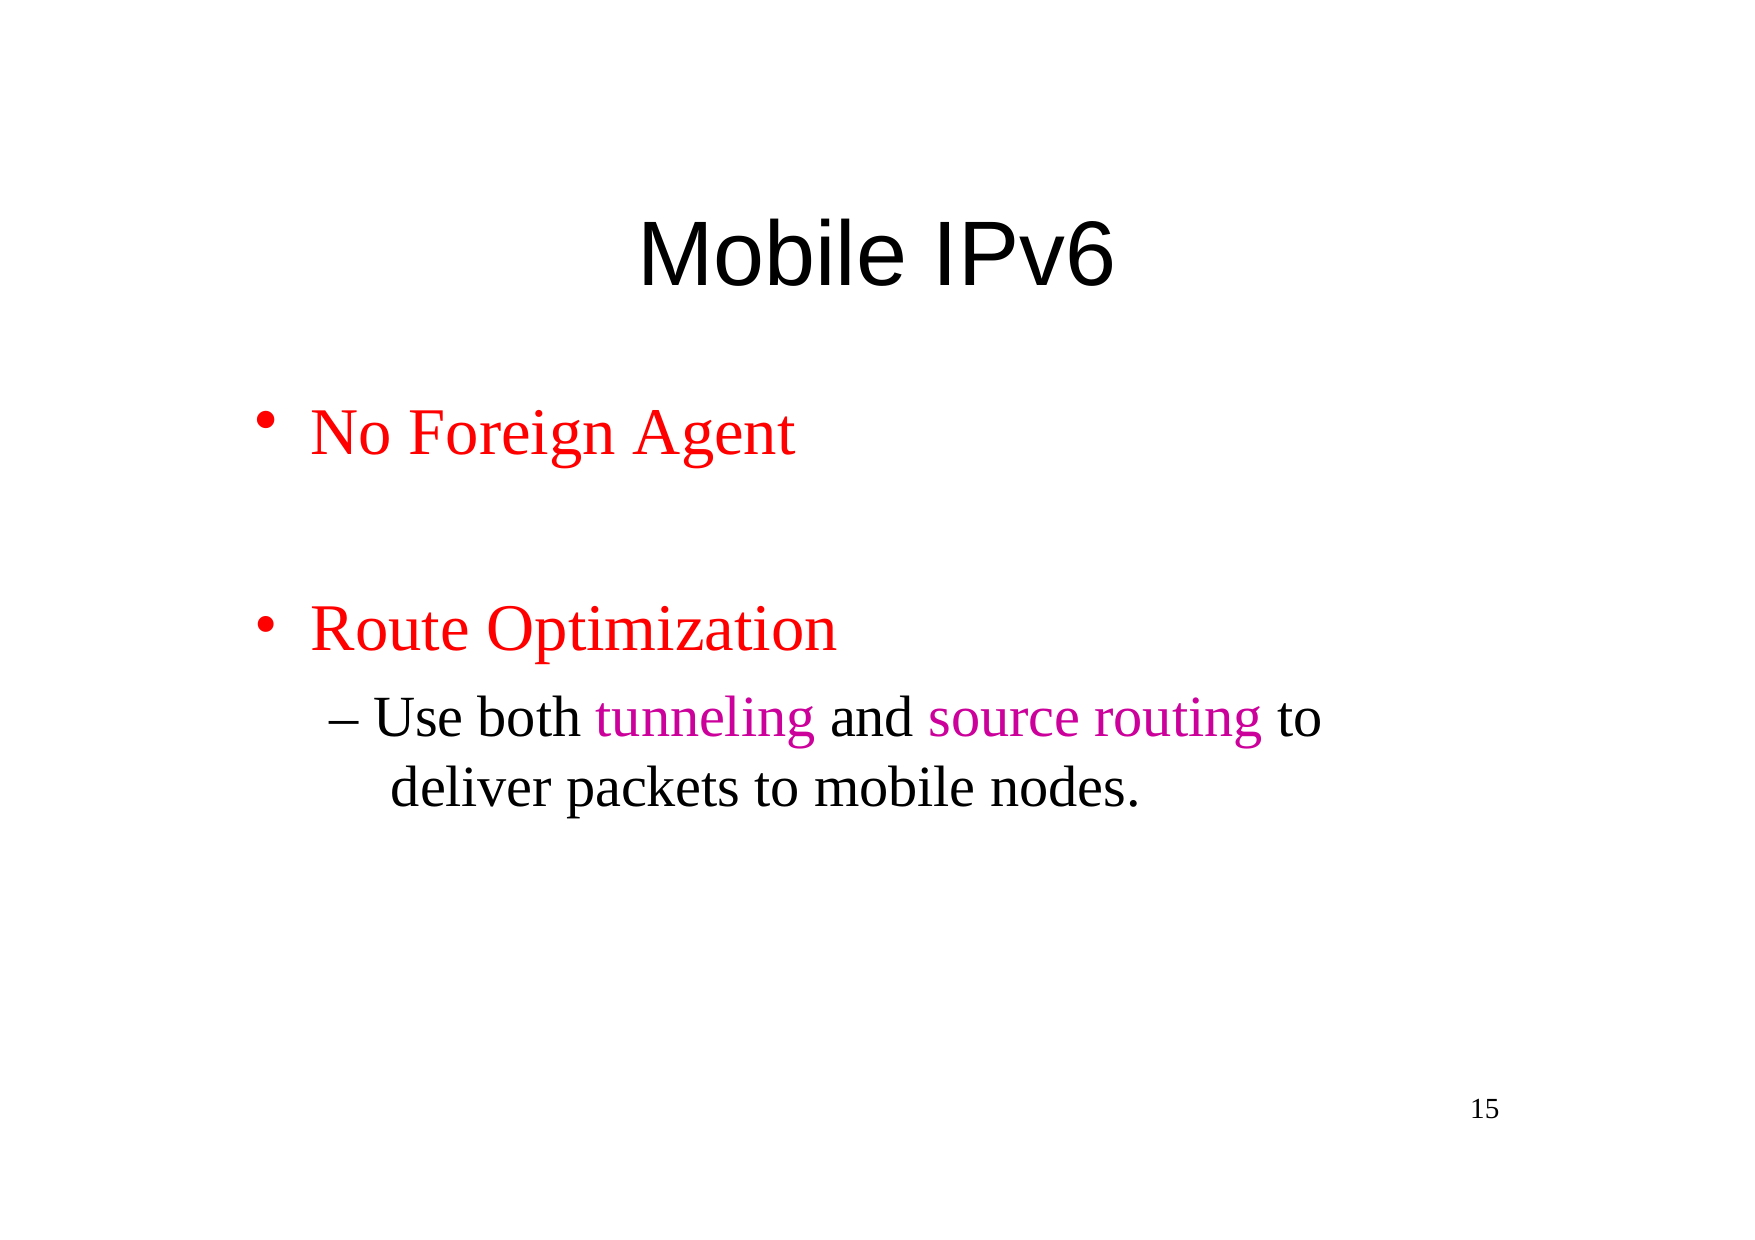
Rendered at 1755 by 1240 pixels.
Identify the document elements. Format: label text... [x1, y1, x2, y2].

slide_number 15 [1466, 1089, 1504, 1240]
title Mobile IPv6 [635, 191, 1119, 385]
text_box No Foreign Agent Route Optimization – Use both tunneling and source routing to deliver packets to mobile nodes. [252, 385, 1331, 819]
